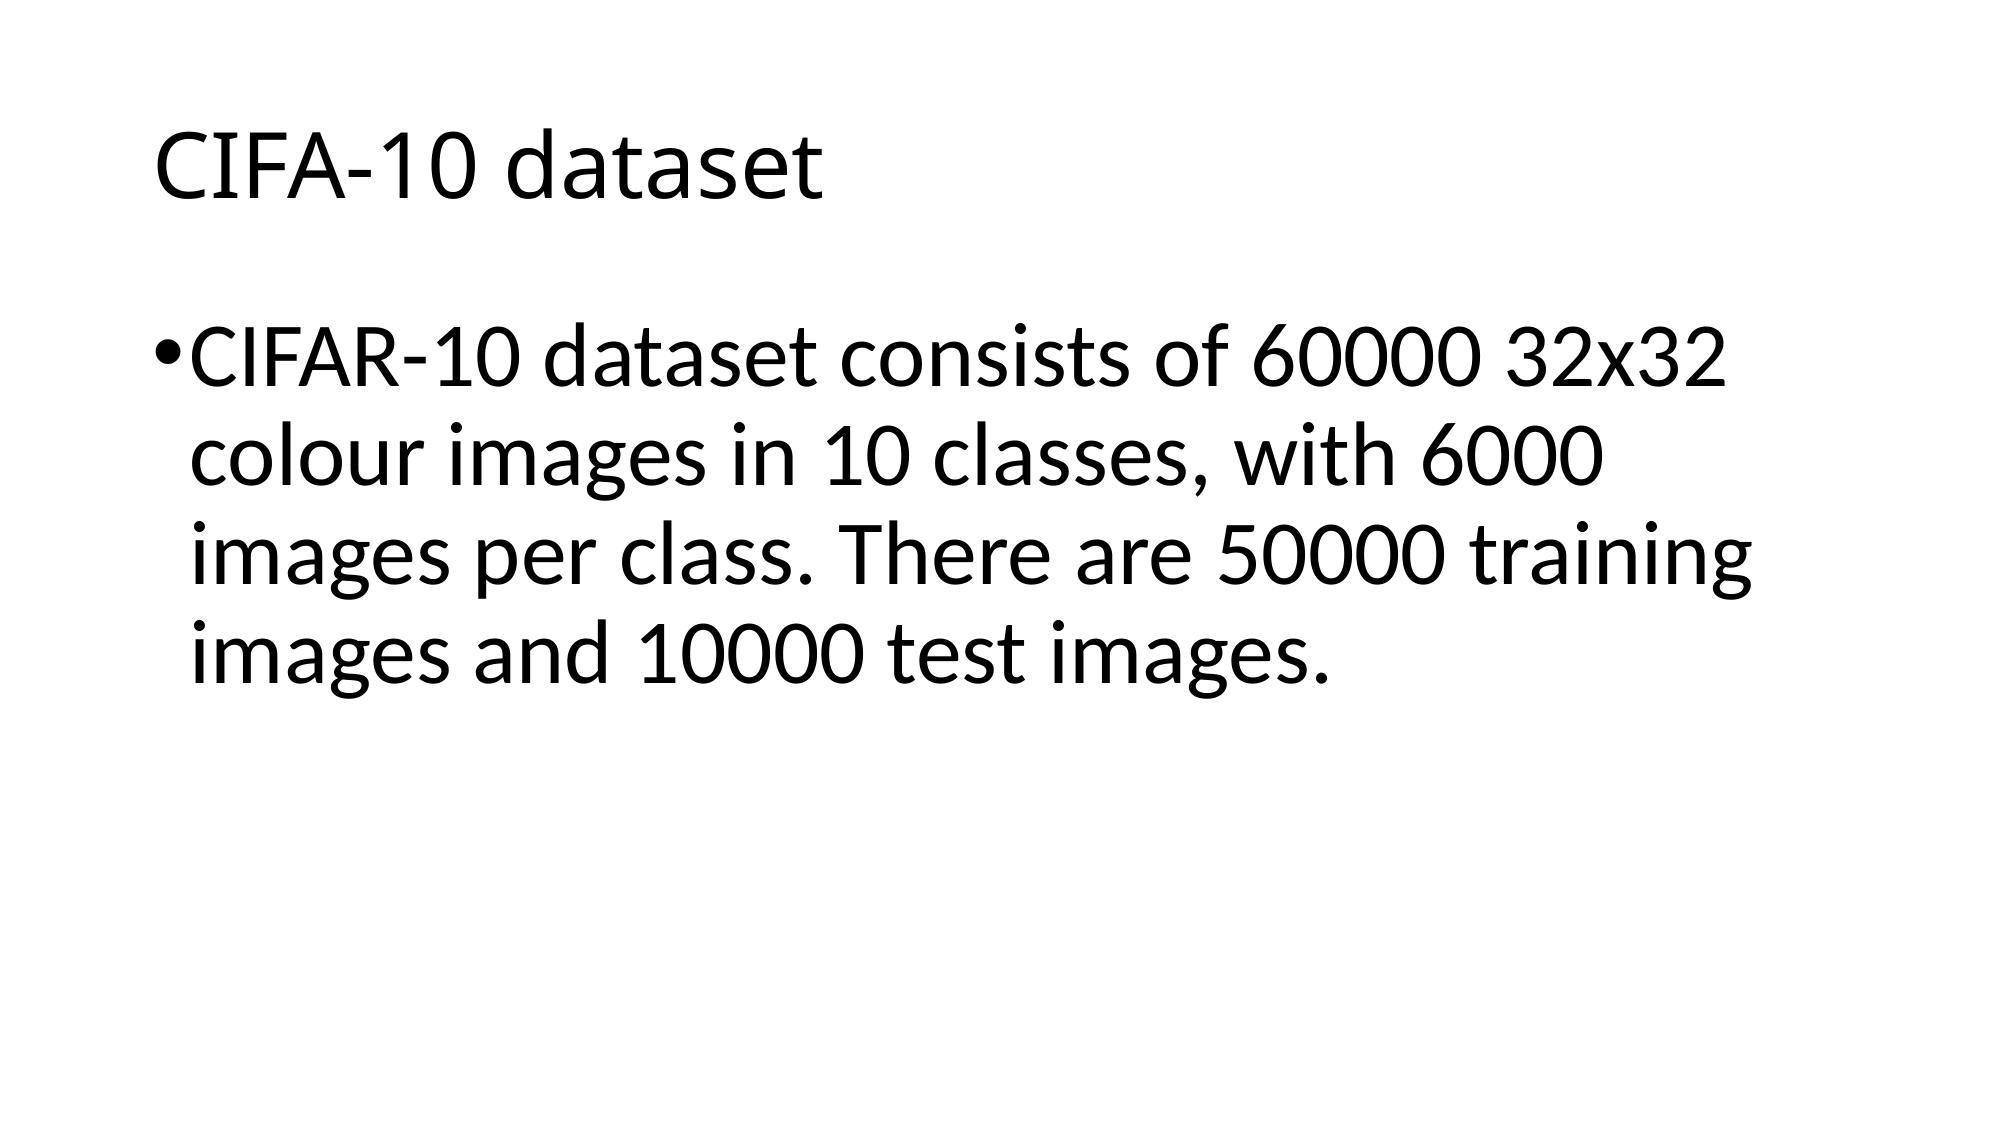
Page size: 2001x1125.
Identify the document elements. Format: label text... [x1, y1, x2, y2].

list CIFAR-10 dataset consists of 60000 32x32 colour images in 10 classes, with 6000 images per class. There are 50000 training images and 10000 test images. [137, 299, 1863, 1014]
title CIFA-10 dataset [137, 59, 1863, 278]
